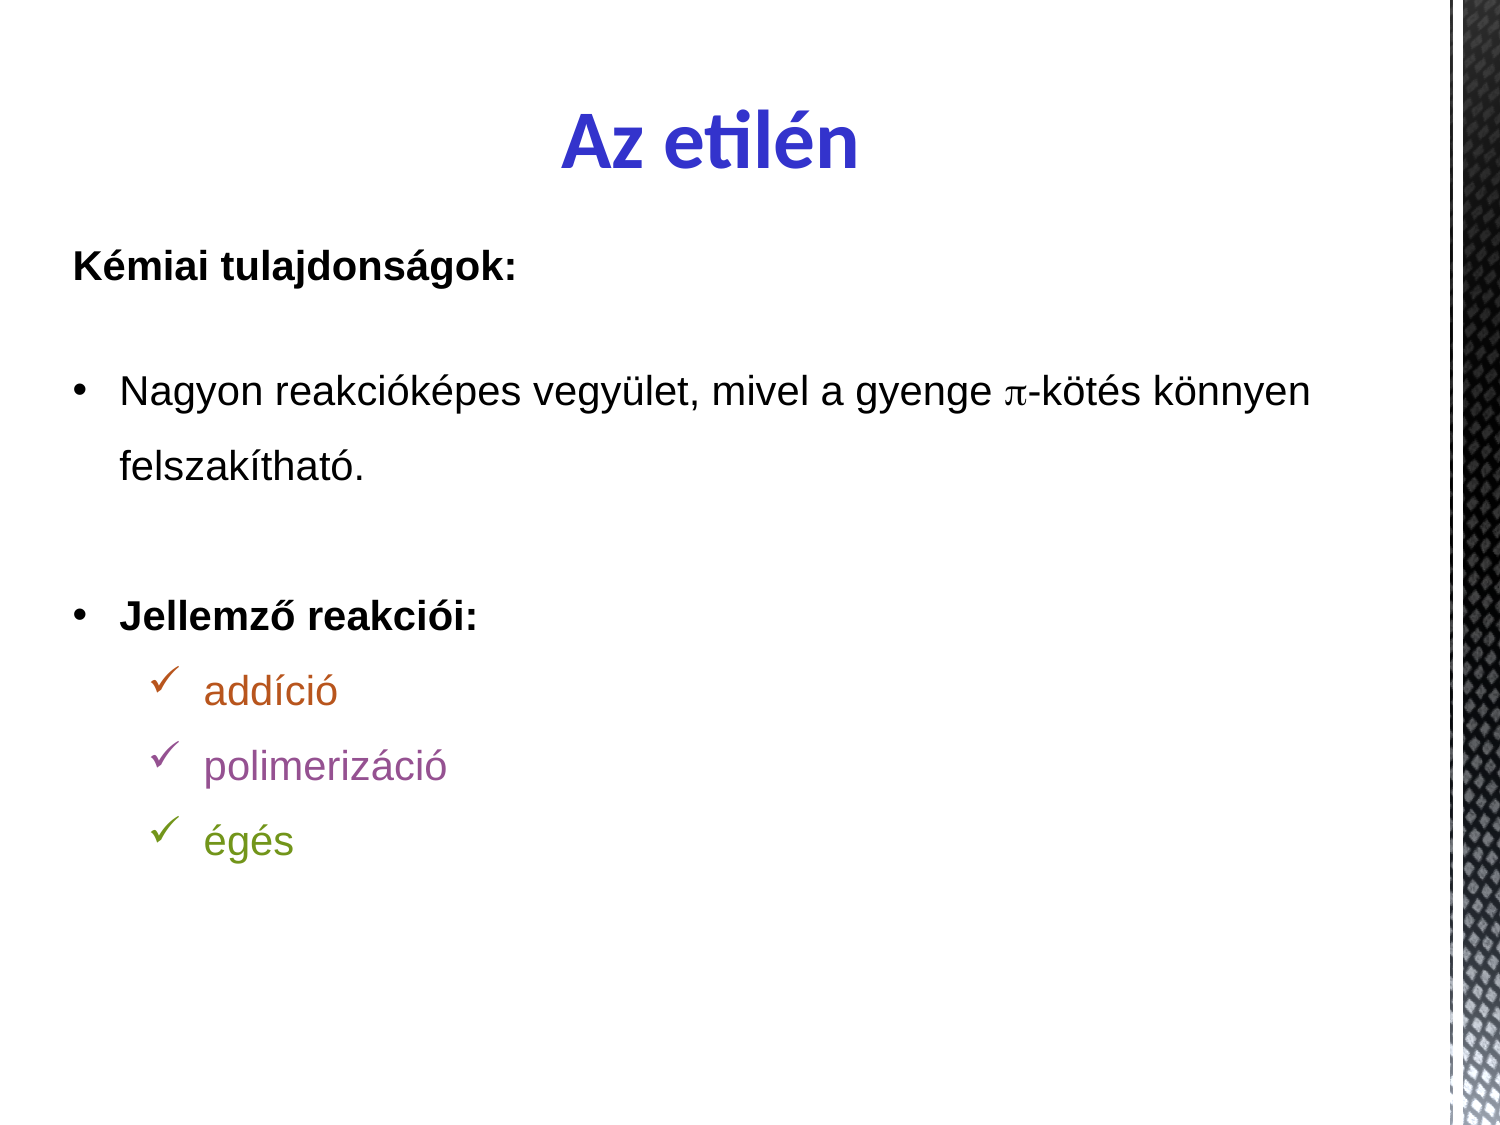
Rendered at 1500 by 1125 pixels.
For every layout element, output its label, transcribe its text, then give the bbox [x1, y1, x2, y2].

text_box Az etilén [41, 78, 1381, 193]
text_box Kémiai tulajdonságok: Nagyon reakcióképes vegyület, mivel a gyenge p-kötés könnyen felszakítható. Jellemző reakciói: addíció polimerizáció égés [57, 231, 1381, 872]
picture [1447, 0, 1500, 1125]
